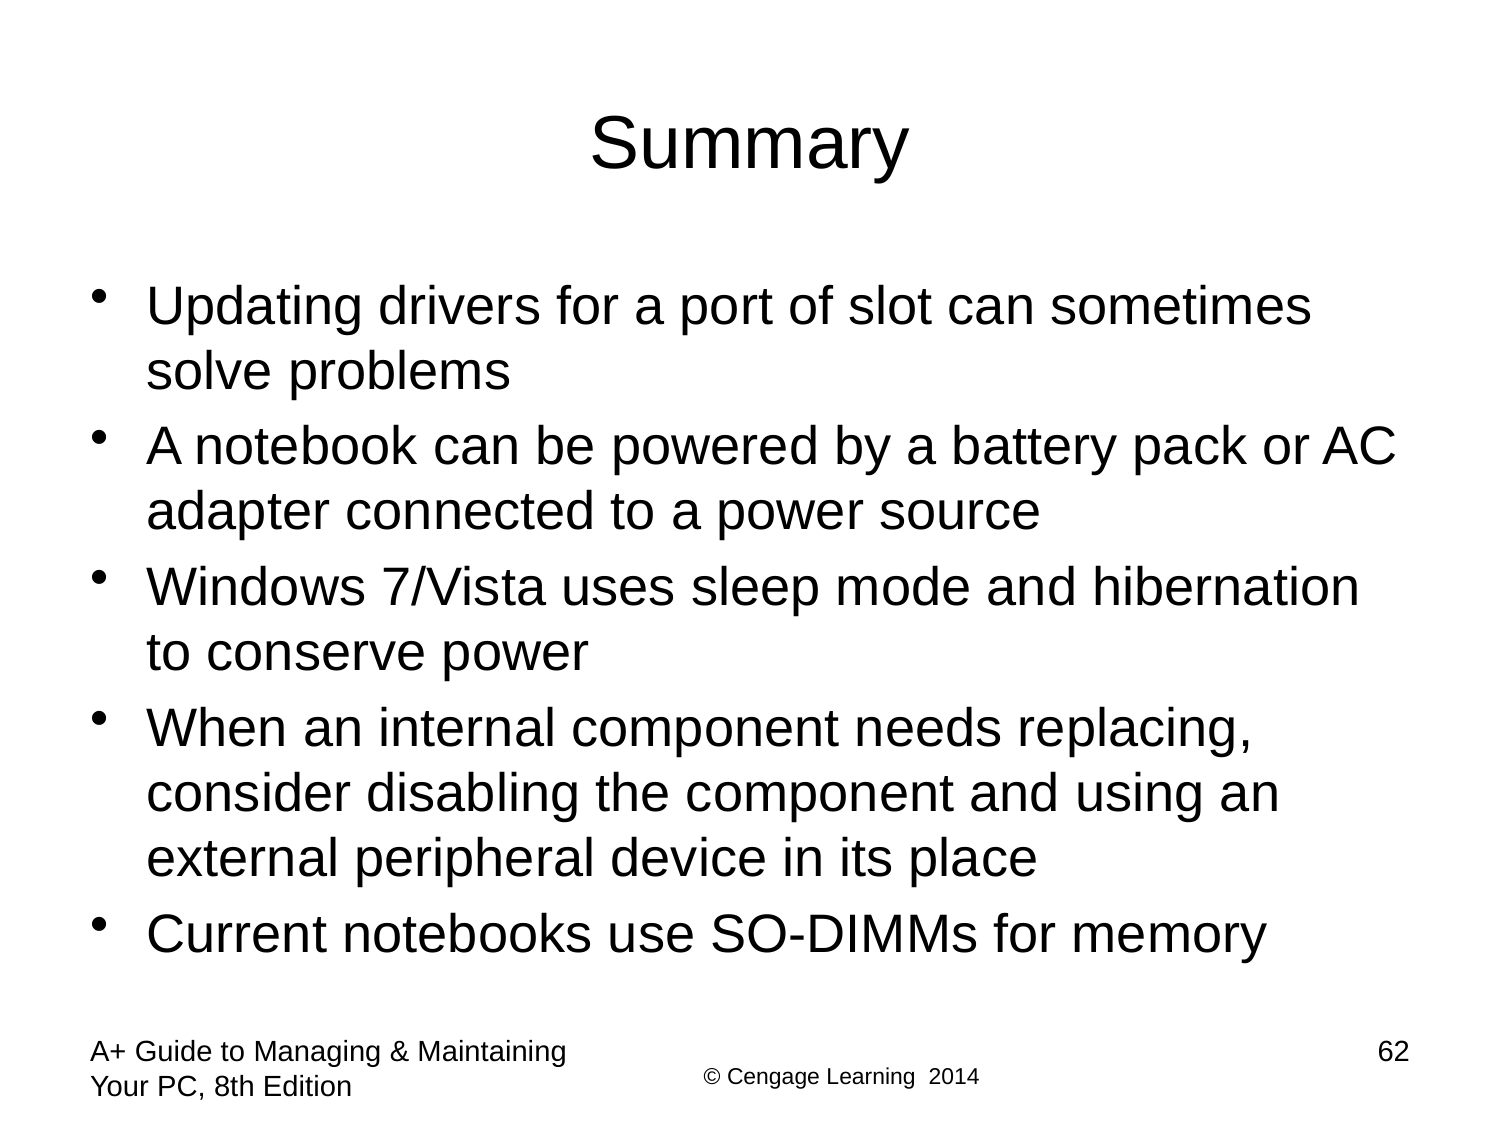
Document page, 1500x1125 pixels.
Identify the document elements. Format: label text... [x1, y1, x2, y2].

slide_number 62 [1074, 1024, 1426, 1103]
footer A+ Guide to Managing & Maintaining Your PC, 8th Edition [74, 1024, 638, 1103]
title Summary [75, 45, 1425, 233]
list Updating drivers for a port of slot can sometimes solve problems A notebook can be powered by a battery pack or AC adapter connected to a power source Windows 7/Vista uses sleep mode and hibernation to conserve power When an internal component needs replacing, consider disabling the component and using an external peripheral device in its place Current notebooks use SO-DIMMs for memory [75, 262, 1425, 1005]
